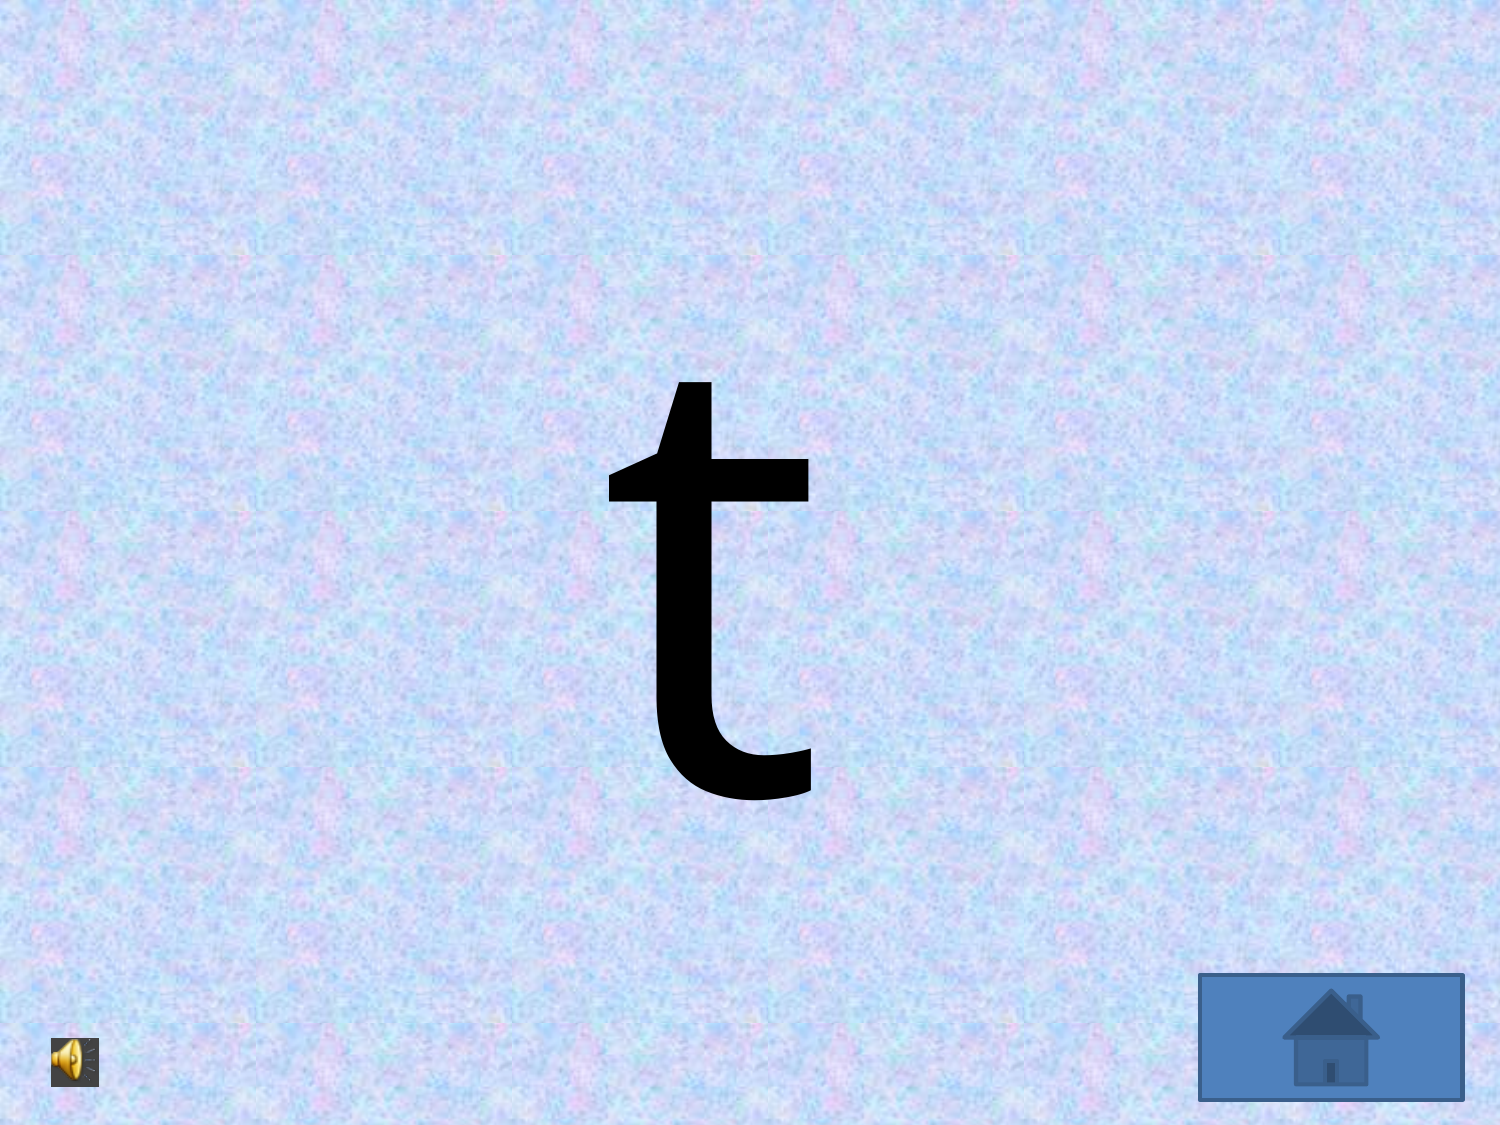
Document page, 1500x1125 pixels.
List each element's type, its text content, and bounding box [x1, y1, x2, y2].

text_box [1198, 973, 1465, 1102]
text_box t [237, 162, 1188, 928]
picture [0, 0, 1500, 1125]
